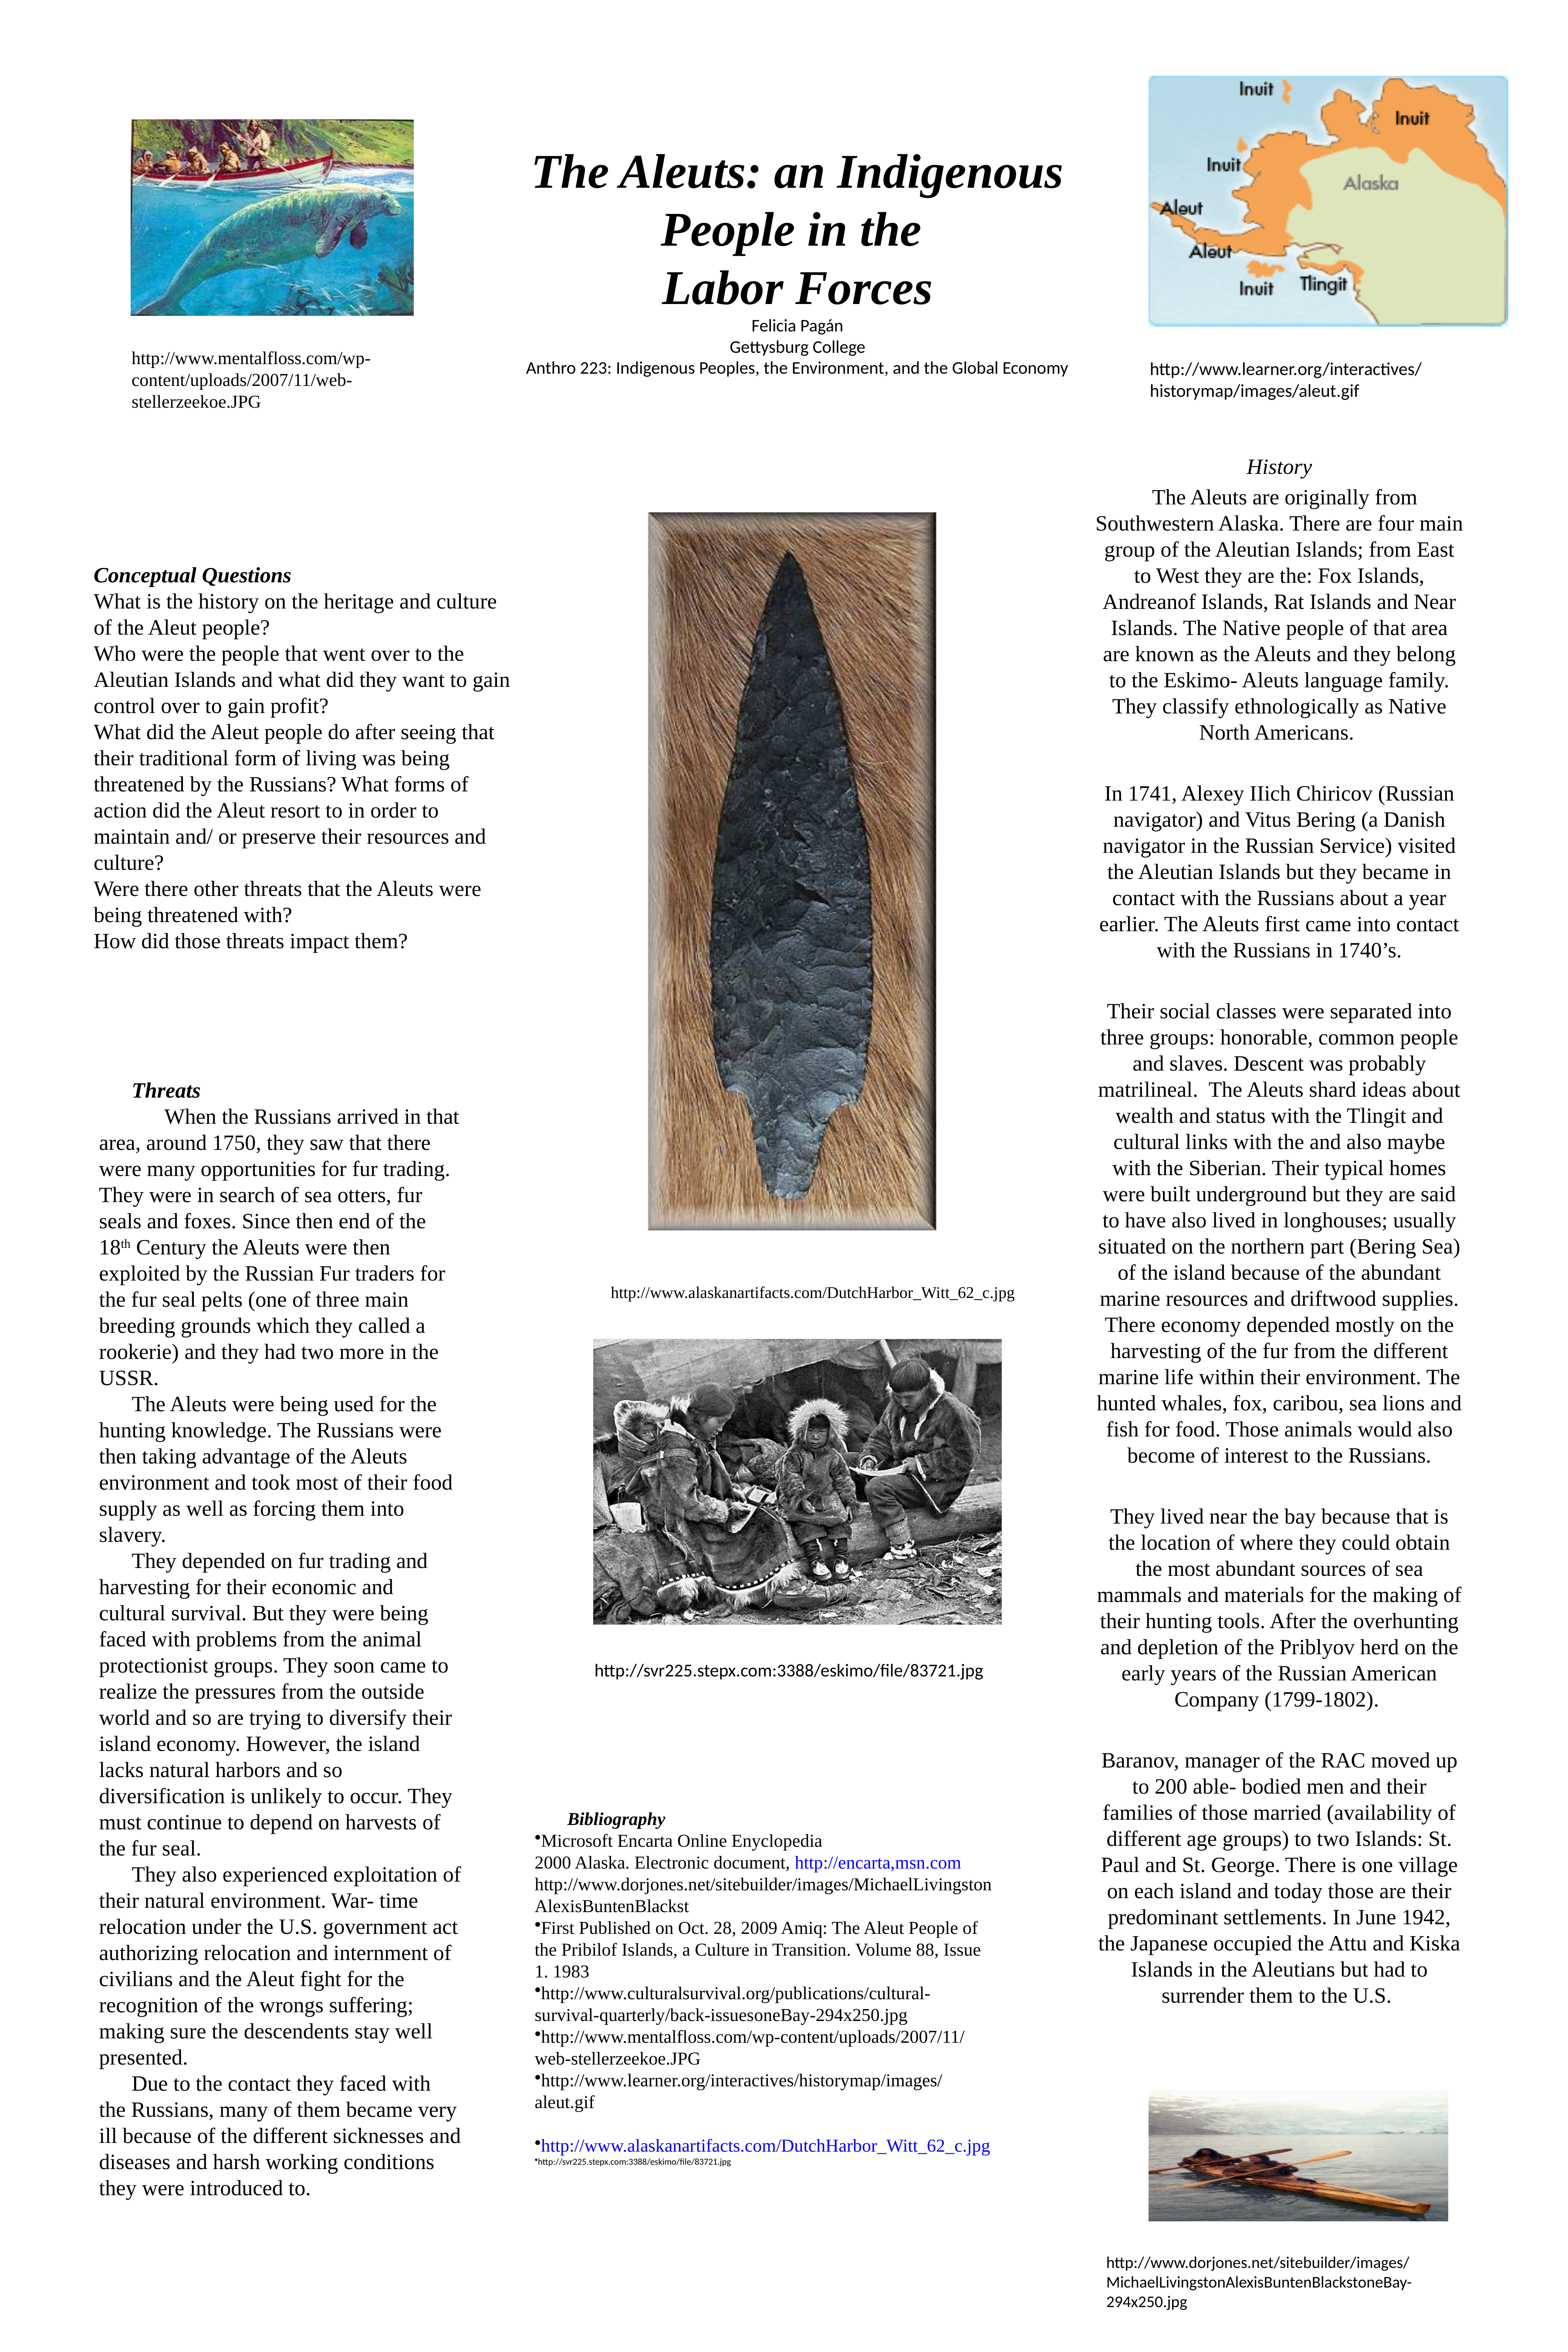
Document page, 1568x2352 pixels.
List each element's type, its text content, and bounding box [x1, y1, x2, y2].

picture [1149, 76, 1508, 327]
picture [593, 1339, 1002, 1625]
text_box Conceptual Questions What is the history on the heritage and culture of the Aleut people? Who were the people that went over to the Aleutian Islands and what did they want to gain control over to gain profit? What did the Aleut people do after seeing that their traditional form of living was being threatened by the Russians? What forms of action did the Aleut resort to in order to maintain and/ or preserve their resources and culture? Were there other threats that the Aleuts were being threatened with? How did those threats impact them? [87, 557, 523, 956]
text_box http://www.mentalfloss.com/wp-content/uploads/2007/11/web-stellerzeekoe.JPG [125, 343, 419, 415]
text_box Bibliography Microsoft Encarta Online Enyclopedia 2000 Alaska. Electronic document, http://encarta,msn.com http://www.dorjones.net/sitebuilder/images/MichaelLivingstonAlexisBuntenBlackst First Published on Oct. 28, 2009 Amiq: The Aleut People of the Pribilof Islands, a Culture in Transition. Volume 88, Issue 1. 1983 http://www.culturalsurvival.org/publications/cultural-survival-quarterly/back-issuesoneBay-294x250.jpg http://www.mentalfloss.com/wp-content/uploads/2007/11/web-stellerzeekoe.JPG http://www.learner.org/interactives/historymap/images/aleut.gif http://www.alaskanartifacts.com/DutchHarbor_Witt_62_c.jpg http://svr225.stepx.com:3388/eskimo/file/83721.jpg [528, 1804, 1002, 2170]
text_box http://www.alaskanartifacts.com/DutchHarbor_Witt_62_c.jpg [604, 1278, 1024, 1305]
picture [208, 306, 238, 316]
picture [433, 513, 1152, 1230]
text_box http://www.dorjones.net/sitebuilder/images/MichaelLivingstonAlexisBuntenBlackstoneBay-294x250.jpg [1099, 2248, 1487, 2314]
picture [196, 307, 206, 316]
text_box http://www.learner.org/interactives/historymap/images/aleut.gif [1143, 354, 1465, 404]
subtitle History The Aleuts are originally from Southwestern Alaska. There are four main group of the Aleutian Islands; from East to West they are the: Fox Islands, Andreanof Islands, Rat Islands and Near Islands. The Native people of that area are known as the Aleuts and they belong to the Eskimo- Aleuts language family. They classify ethnologically as Native North Americans. In 1741, Alexey IIich Chiricov (Russian navigator) and Vitus Bering (a Danish navigator in the Russian Service) visited the Aleutian Islands but they became in contact with the Russians about a year earlier. The Aleuts first came into contact with the Russians in 1740’s. Their social classes were separated into three groups: honorable, common people and slaves. Descent was probably matrilineal. The Aleuts shard ideas about wealth and status with the Tlingit and cultural links with the and also maybe with the Siberian. Their typical homes were built underground but they are said to have also lived in longhouses; usually situated on the northern part (Bering Sea) of the island because of the abundant marine resources and driftwood supplies. There economy depended mostly on the harvesting of the fur from the different marine life within their environment. The hunted whales, fox, caribou, sea lions and fish for food. Those animals would also become of interest to the Russians. They lived near the bay because that is the location of where they could obtain the most abundant sources of sea mammals and materials for the making of their hunting tools. After the overhunting and depletion of the Priblyov herd on the early years of the Russian American Company (1799-1802). Baranov, manager of the RAC moved up to 200 able- bodied men and their families of those married (availability of different age groups) to two Islands: St. Paul and St. George. There is one village on each island and today those are their predominant settlements. In June 1942, the Japanese occupied the Attu and Kiska Islands in the Aleutians but had to surrender them to the U.S. [1072, 441, 1487, 1448]
picture [239, 312, 242, 316]
title The Aleuts: an Indigenous People in the Labor Forces Felicia Pagán Gettysburg College Anthro 223: Indigenous Peoples, the Environment, and the Global Economy [500, 120, 1095, 398]
text_box http://svr225.stepx.com:3388/eskimo/file/83721.jpg [588, 1655, 1073, 1683]
text_box Threats When the Russians arrived in that area, around 1750, they saw that there were many opportunities for fur trading. They were in search of sea otters, fur seals and foxes. Since then end of the 18th Century the Aleuts were then exploited by the Russian Fur traders for the fur seal pelts (one of three main breeding grounds which they called a rookerie) and they had two more in the USSR. The Aleuts were being used for the hunting knowledge. The Russians were then taking advantage of the Aleuts environment and took most of their food supply as well as forcing them into slavery. They depended on fur trading and harvesting for their economic and cultural survival. But they were being faced with problems from the animal protectionist groups. They soon came to realize the pressures from the outside world and so are trying to diversify their island economy. However, the island lacks natural harbors and so diversification is unlikely to occur. They must continue to depend on harvests of the fur seal. They also experienced exploitation of their natural environment. War- time relocation under the U.S. government act authorizing relocation and internment of civilians and the Aleut fight for the recognition of the wrongs suffering; making sure the descendents stay well presented. Due to the contact they faced with the Russians, many of them became very ill because of the different sicknesses and diseases and harsh working conditions they were introduced to. [92, 1072, 468, 2203]
picture [130, 119, 414, 316]
picture [1149, 2090, 1449, 2222]
